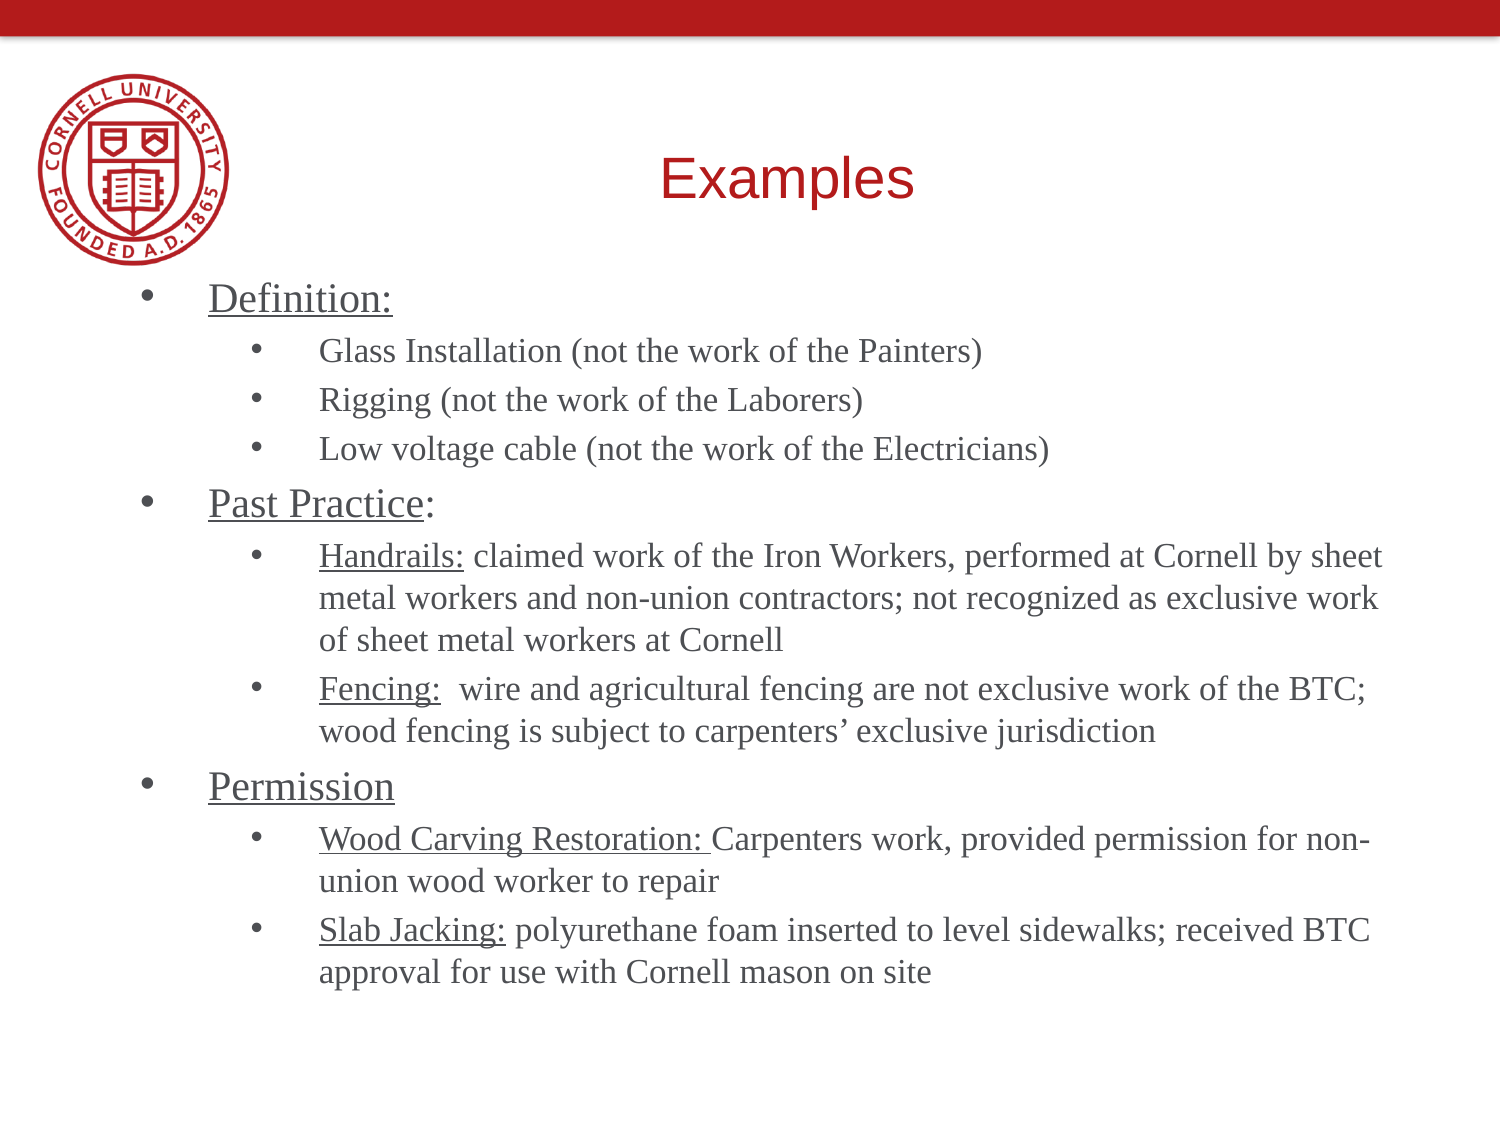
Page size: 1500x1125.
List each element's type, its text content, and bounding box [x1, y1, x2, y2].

list Definition: Glass Installation (not the work of the Painters) Rigging (not the work of the Laborers) Low voltage cable (not the work of the Electricians) Past Practice: Handrails: claimed work of the Iron Workers, performed at Cornell by sheet metal workers and non-union contractors; not recognized as exclusive work of sheet metal workers at Cornell Fencing: wire and agricultural fencing are not exclusive work of the BTC; wood fencing is subject to carpenters’ exclusive jurisdiction Permission Wood Carving Restoration: Carpenters work, provided permission for non-union wood worker to repair Slab Jacking: polyurethane foam inserted to level sidewalks; received BTC approval for use with Cornell mason on site [125, 262, 1413, 1000]
picture [29, 65, 257, 274]
title Examples [99, 125, 1475, 225]
